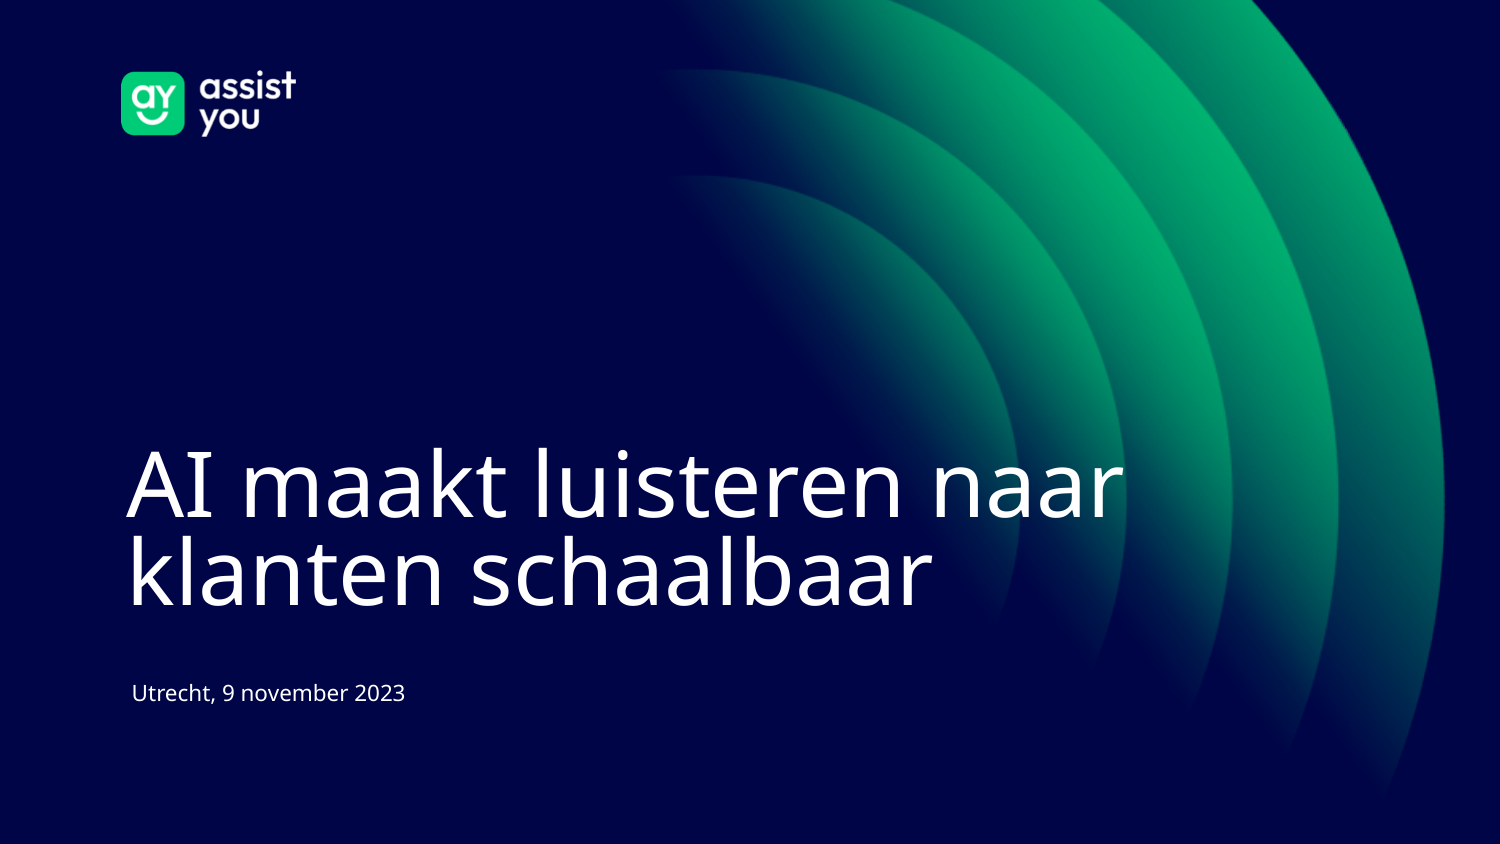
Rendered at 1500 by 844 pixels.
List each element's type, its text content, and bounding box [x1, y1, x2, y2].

subtitle Utrecht, 9 november 2023 [116, 663, 553, 722]
picture [120, 70, 296, 137]
title AI maakt luisteren naar klanten schaalbaar [111, 360, 553, 638]
picture [307, 0, 1500, 844]
